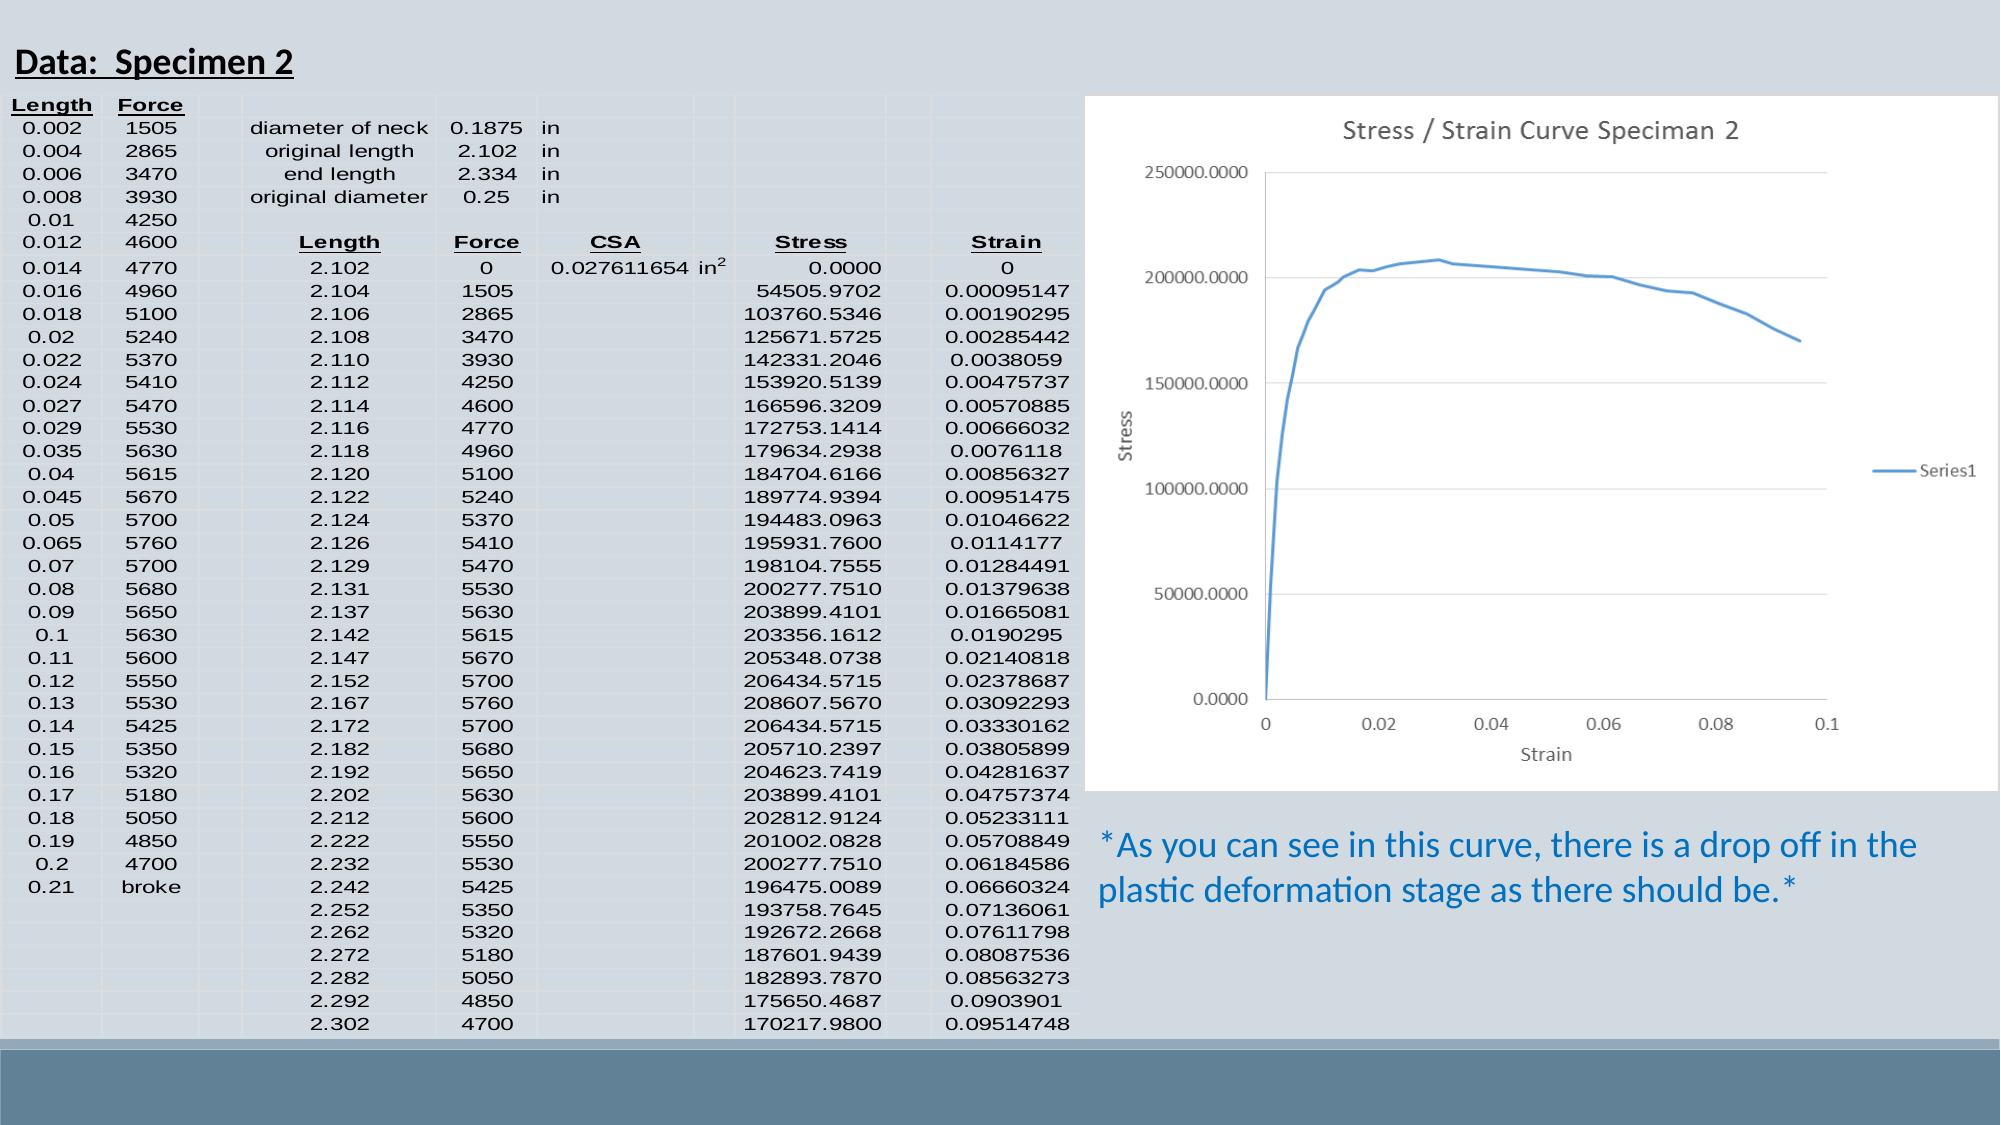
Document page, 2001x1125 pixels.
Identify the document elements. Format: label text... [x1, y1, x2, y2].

text_box *As you can see in this curve, there is a drop off in the plastic deformation stage as there should be.* [1091, 812, 2000, 918]
text_box Data: Specimen 2 [0, 29, 330, 90]
picture [0, 93, 2000, 1039]
